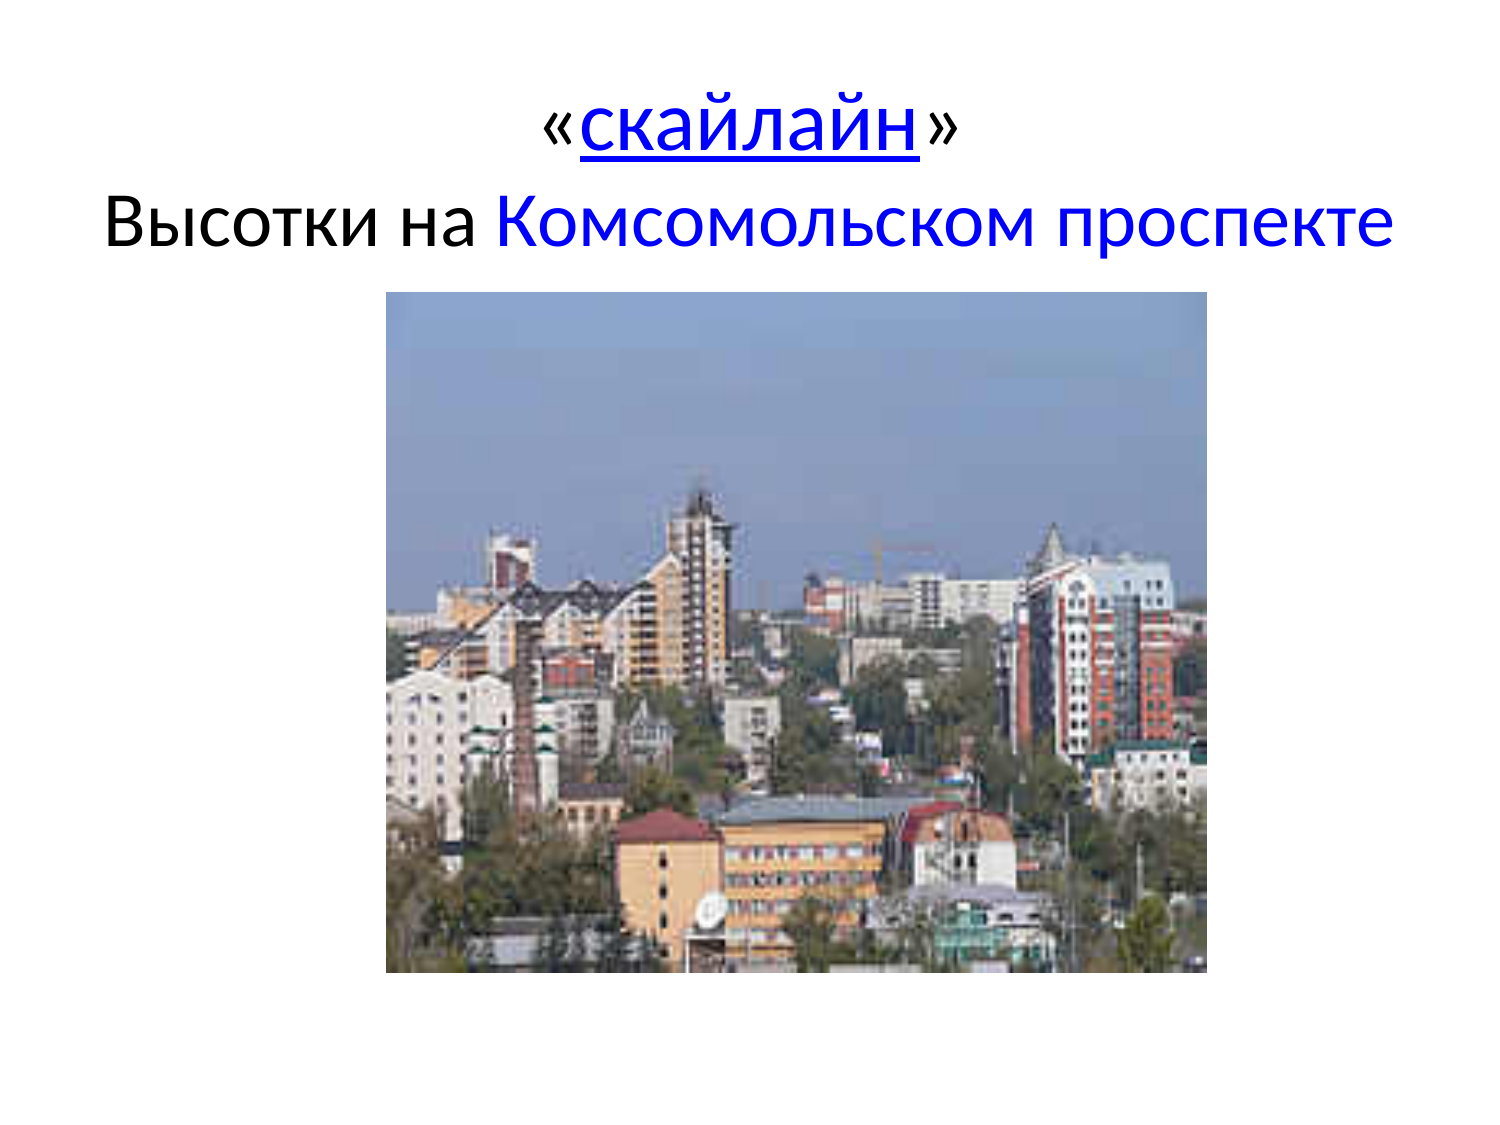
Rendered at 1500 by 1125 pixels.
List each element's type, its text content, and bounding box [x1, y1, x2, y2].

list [386, 292, 1208, 973]
title «скайлайн» Высотки на Комсомольском проспекте [75, 45, 1425, 375]
